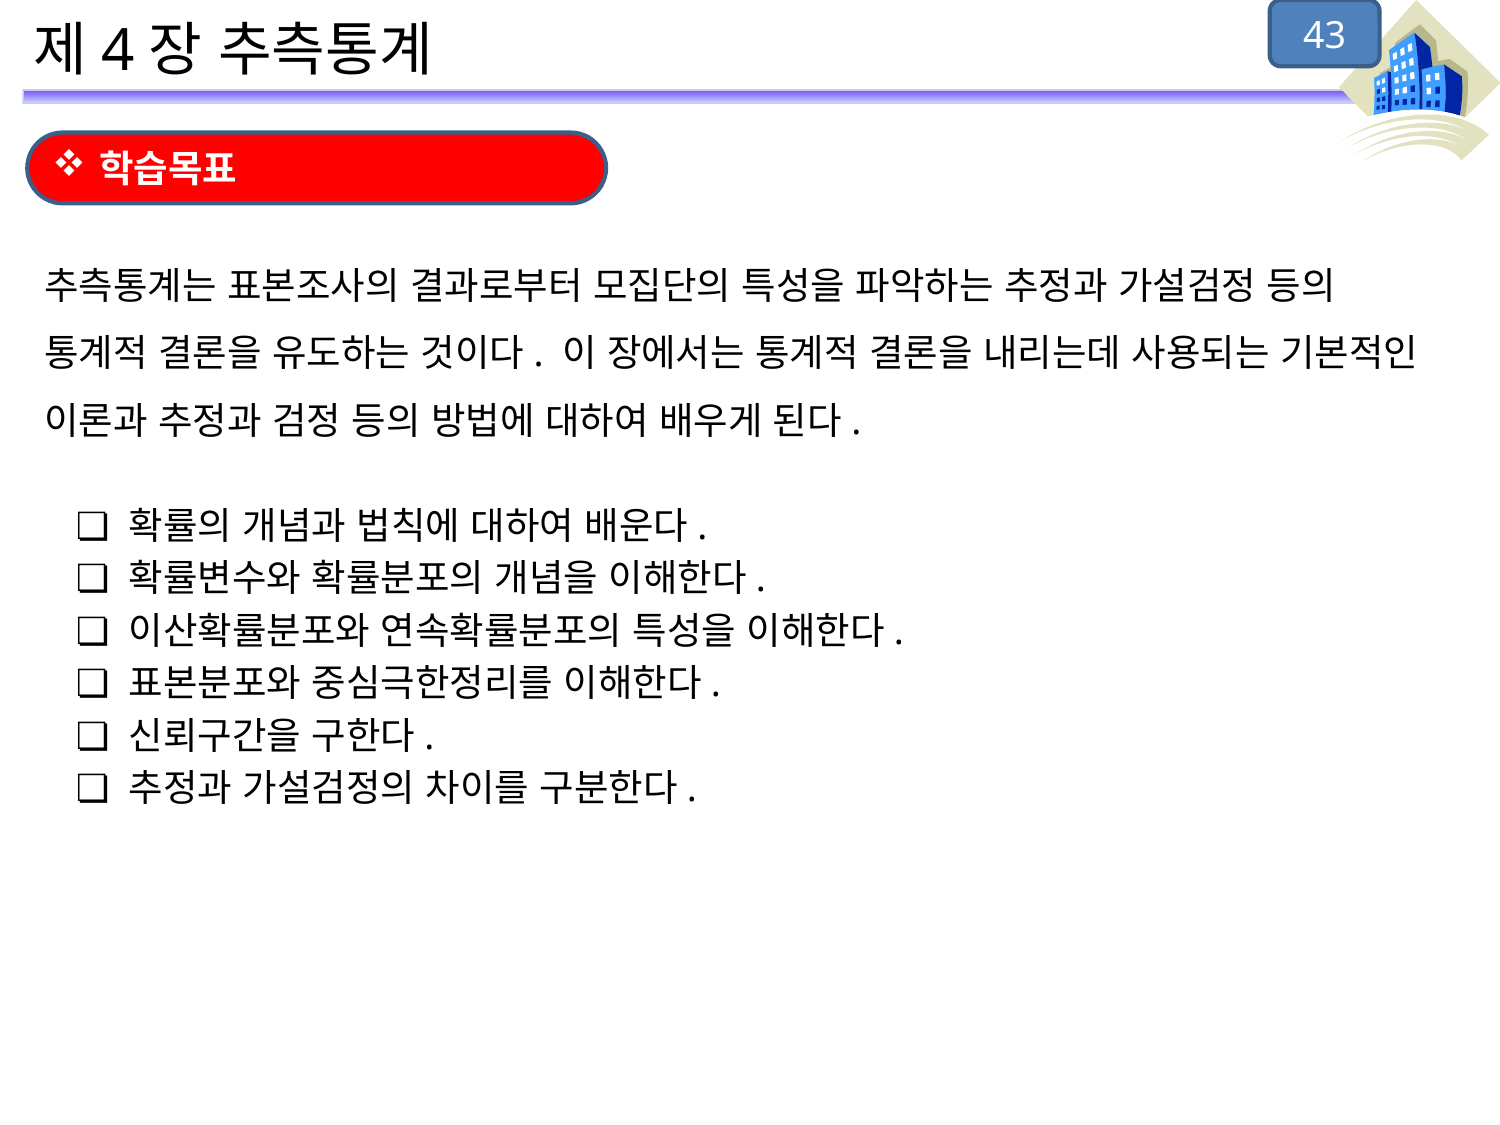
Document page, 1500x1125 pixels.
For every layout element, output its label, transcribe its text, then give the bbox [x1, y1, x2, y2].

text_box 43 [1267, 0, 1382, 69]
title 제4장 추측통계 [18, 1, 1329, 94]
list 추측통계는 표본조사의 결과로부터 모집단의 특성을 파악하는 추정과 가설검정 등의 통계적 결론을 유도하는 것이다. 이 장에서는 통계적 결론을 내리는데 사용되는 기본적인 이론과 추정과 검정 등의 방법에 대하여 배우게 된다. ❏ 확률의 개념과 법칙에 대하여 배운다. ❏ 확률변수와 확률분포의 개념을 이해한다. ❏ 이산확률분포와 연속확률분포의 특성을 이해한다. ❏ 표본분포와 중심극한정리를 이해한다. ❏ 신뢰구간을 구한다. ❏ 추정과 가설검정의 차이를 구분한다. [29, 231, 1459, 1071]
text_box 학습목표 [25, 130, 609, 206]
